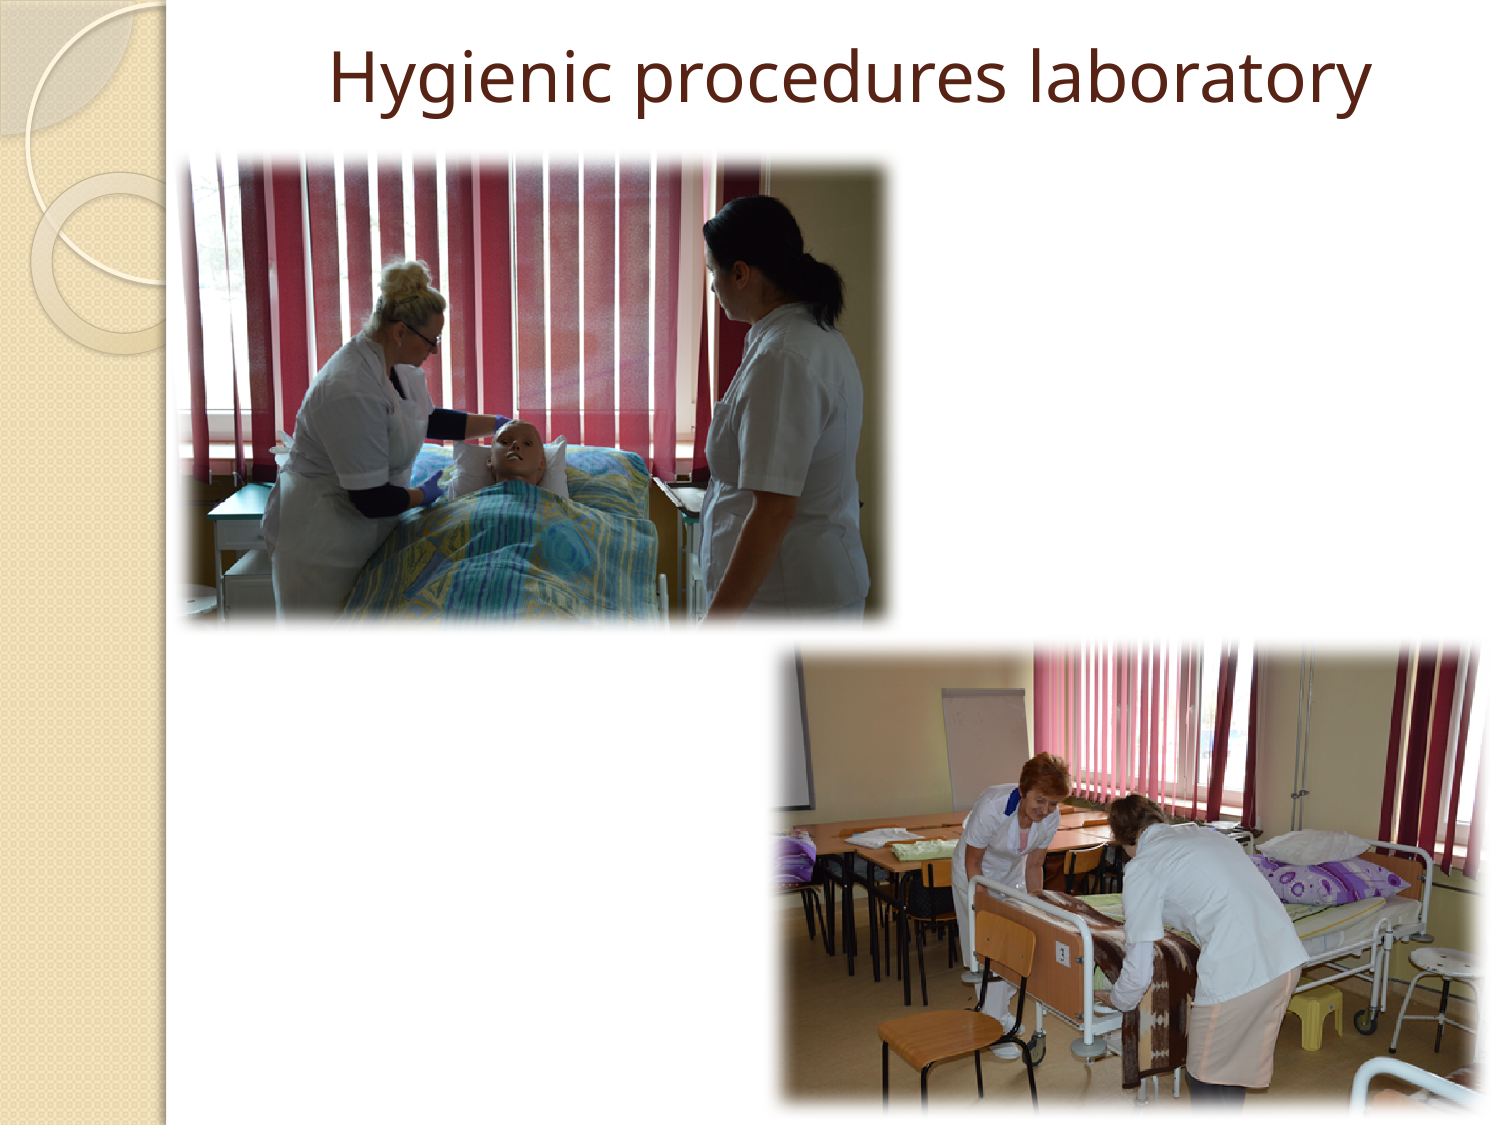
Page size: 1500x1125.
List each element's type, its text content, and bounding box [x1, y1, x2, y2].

title Hygienic procedures laboratory [235, 0, 1466, 149]
picture [170, 148, 1491, 1121]
